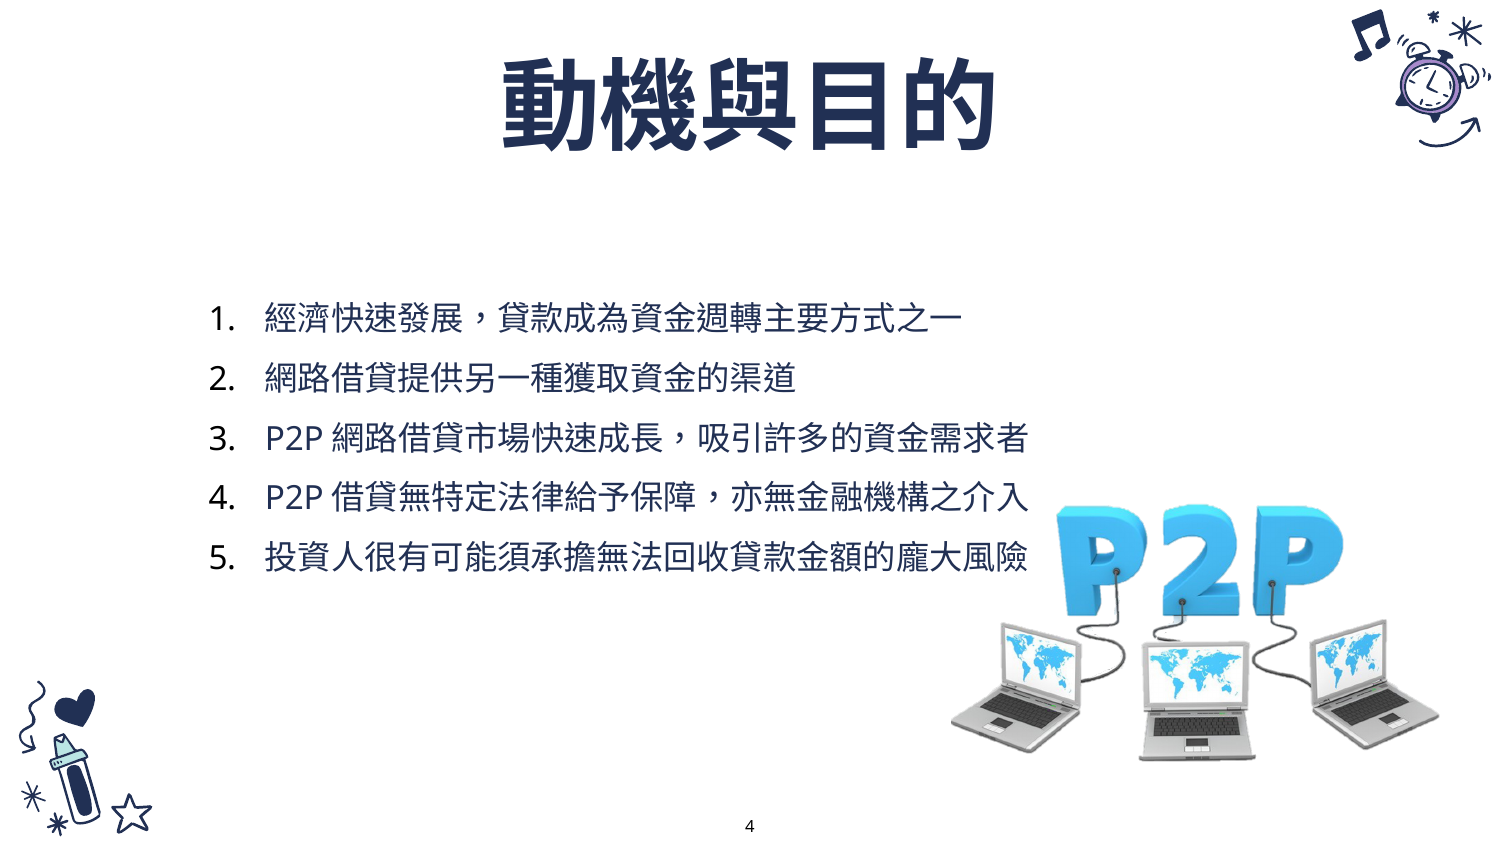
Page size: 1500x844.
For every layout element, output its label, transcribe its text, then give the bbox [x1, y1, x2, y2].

text_box 4 [723, 808, 776, 844]
title 動機與目的 [116, 63, 1383, 142]
picture [910, 483, 1485, 785]
text_box 經濟快速發展，貸款成為資金週轉主要方式之一 網路借貸提供另一種獲取資金的渠道 P2P網路借貸市場快速成長，吸引許多的資金需求者 P2P借貸無特定法律給予保障，亦無金融機構之介入 投資人很有可能須承擔無法回收貸款金額的龐大風險 [193, 269, 1307, 637]
